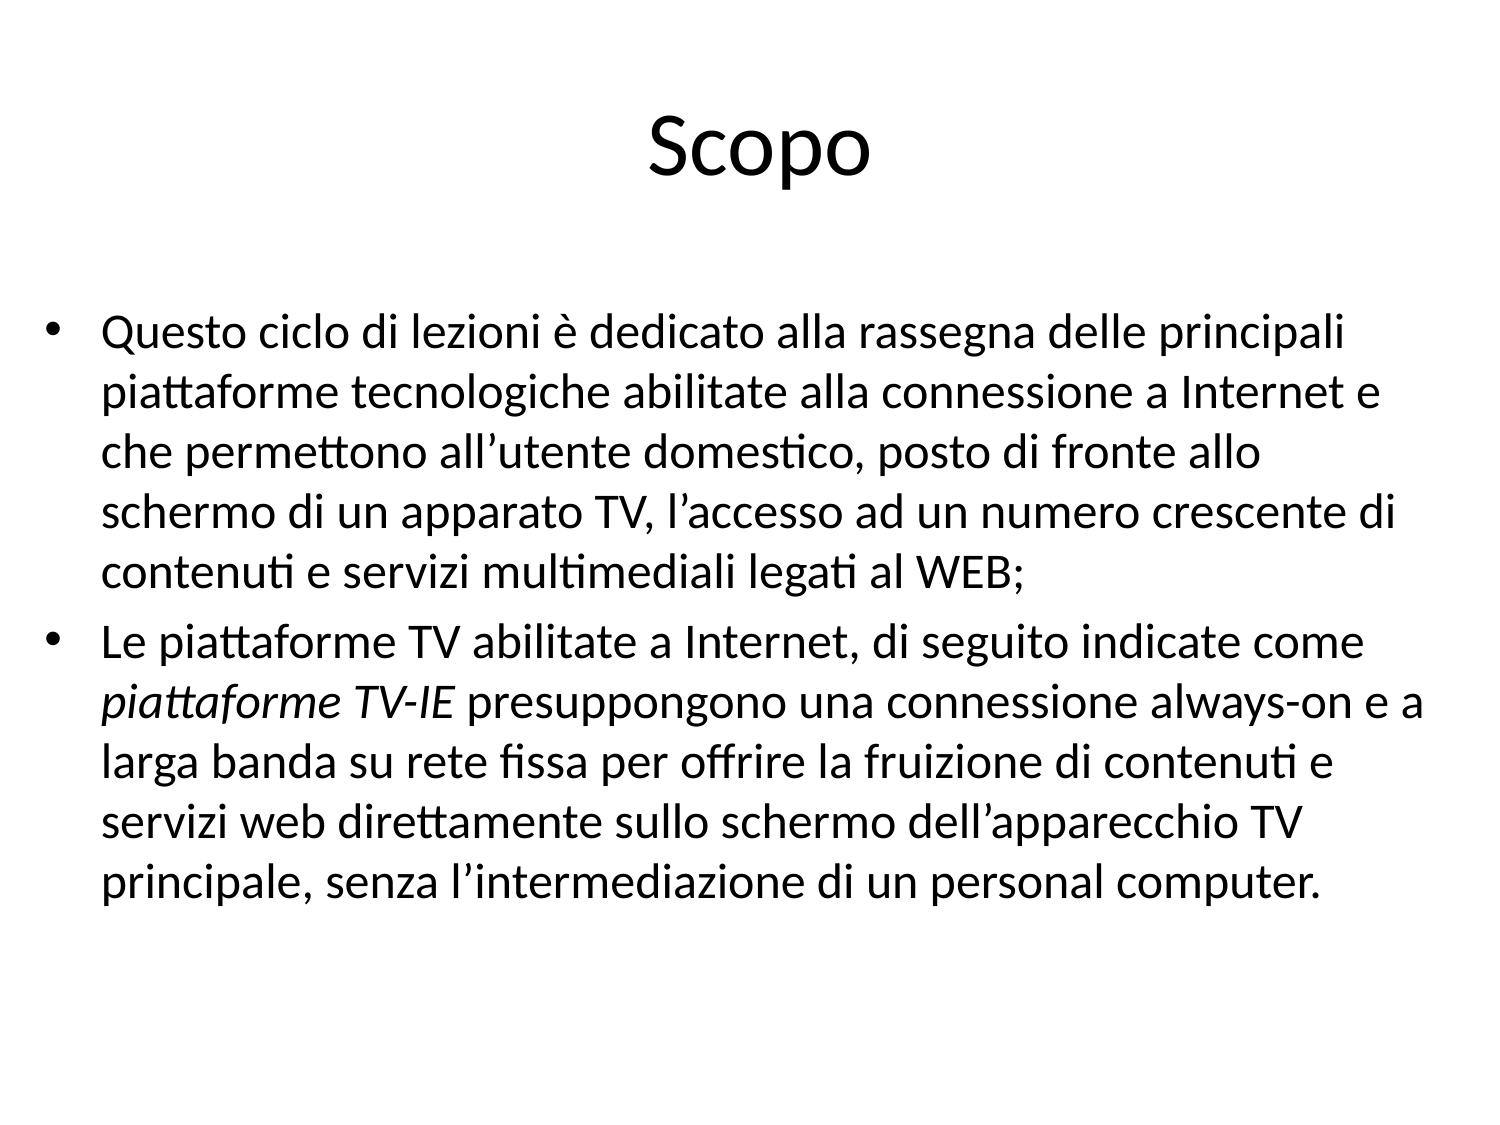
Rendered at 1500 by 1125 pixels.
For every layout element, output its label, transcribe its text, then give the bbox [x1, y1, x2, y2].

list Questo ciclo di lezioni è dedicato alla rassegna delle principali piattaforme tecnologiche abilitate alla connessione a Internet e che permettono all’utente domestico, posto di fronte allo schermo di un apparato TV, l’accesso ad un numero crescente di contenuti e servizi multimediali legati al WEB; Le piattaforme TV abilitate a Internet, di seguito indicate come piattaforme TV-IE presuppongono una connessione always-on e a larga banda su rete fissa per offrire la fruizione di contenuti e servizi web direttamente sullo schermo dell’apparecchio TV principale, senza l’intermediazione di un personal computer. [29, 290, 1459, 988]
title Scopo [75, 45, 1425, 233]
